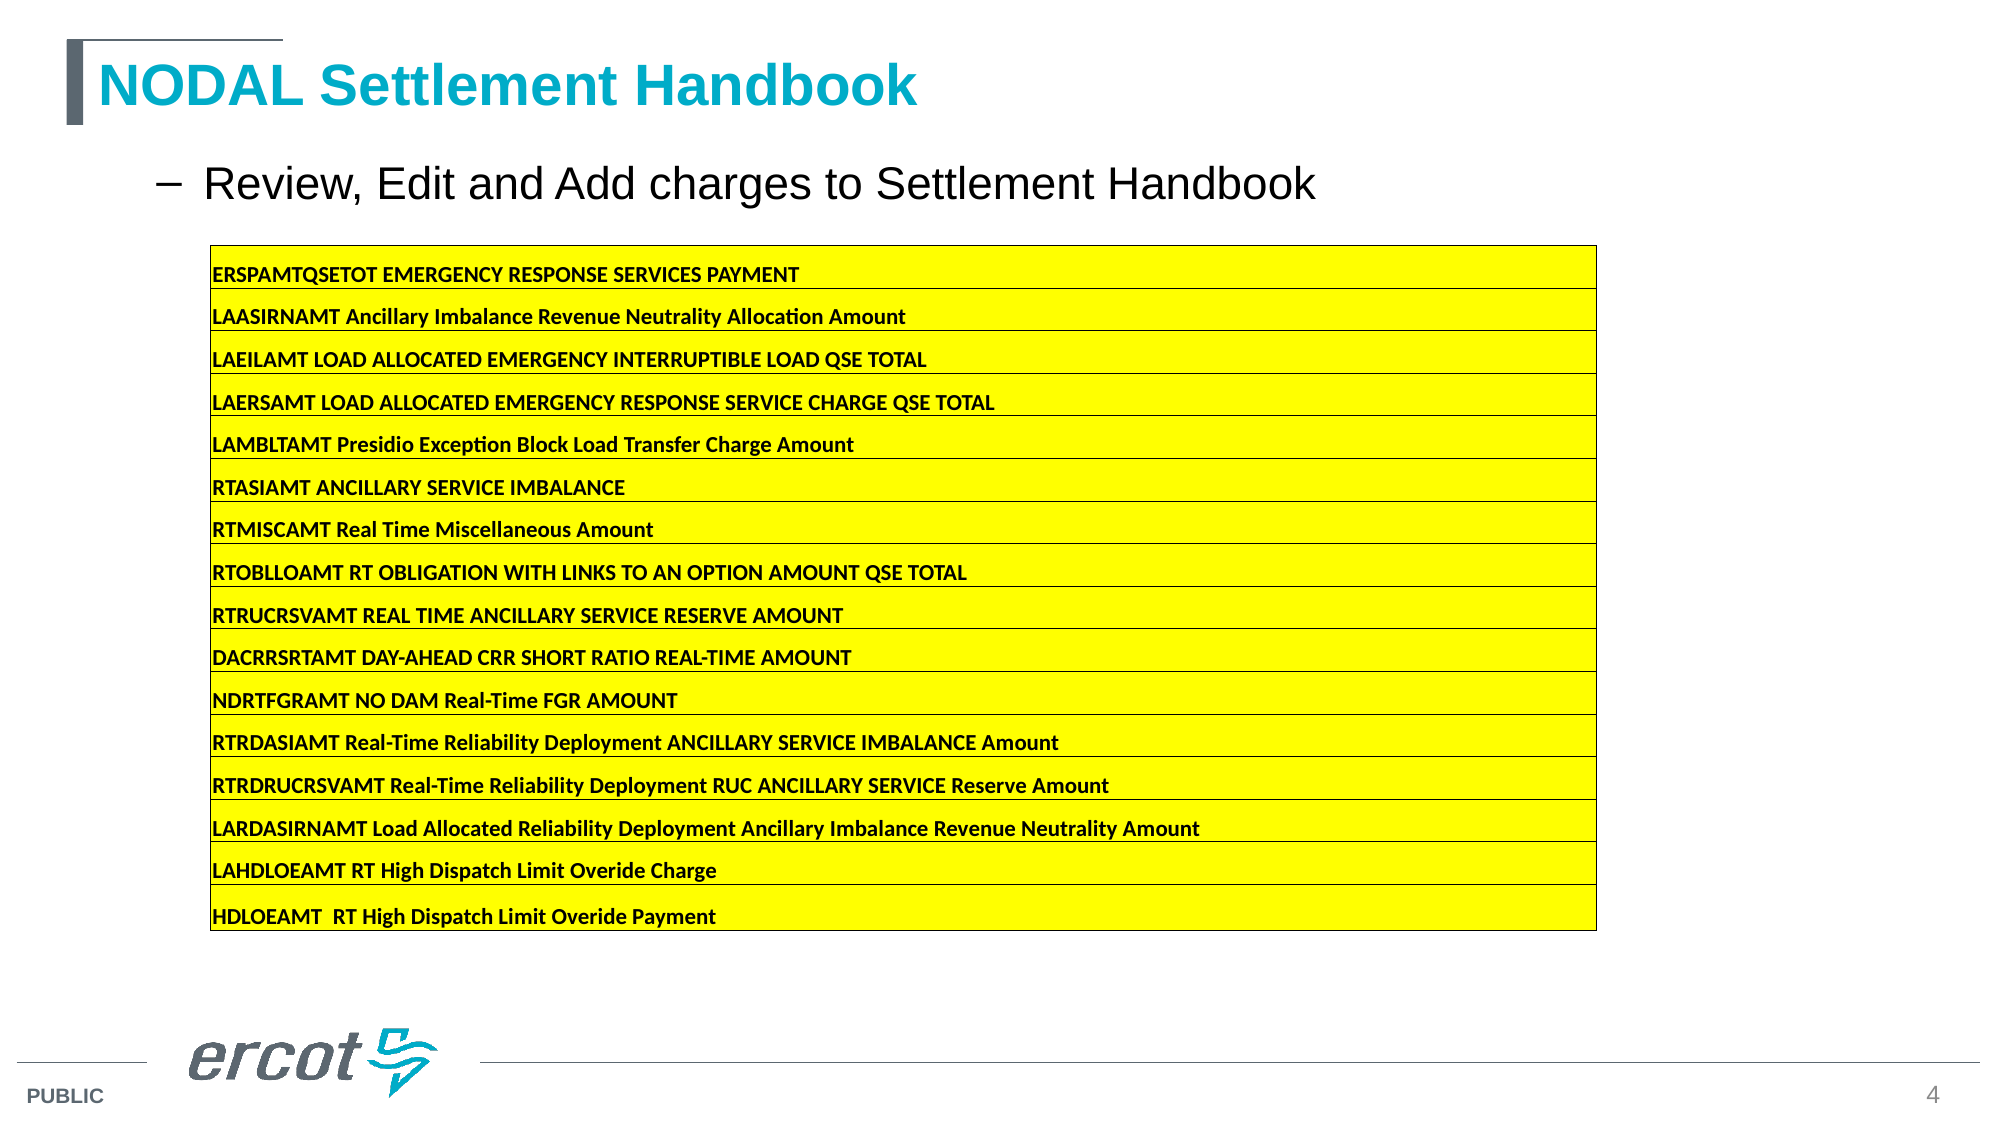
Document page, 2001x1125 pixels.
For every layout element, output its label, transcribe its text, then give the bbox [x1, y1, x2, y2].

table_cell RTMISCAMT Real Time Miscellaneous Amount [211, 502, 1596, 543]
table_header ERSPAMTQSETOT EMERGENCY RESPONSE SERVICES PAYMENT [211, 246, 1596, 288]
table_cell RTASIAMT ANCILLARY SERVICE IMBALANCE [211, 459, 1596, 501]
table_cell NDRTFGRAMT NO DAM Real-Time FGR AMOUNT [211, 672, 1596, 714]
title NODAL Settlement Handbook [83, 39, 1934, 145]
table_cell LAEILAMT LOAD ALLOCATED EMERGENCY INTERRUPTIBLE LOAD QSE TOTAL [211, 331, 1596, 373]
table_cell LAHDLOEAMT RT High Dispatch Limit Overide Charge [211, 842, 1596, 884]
table_cell RTRDASIAMT Real-Time Reliability Deployment ANCILLARY SERVICE IMBALANCE Amount [211, 715, 1596, 756]
table_cell LARDASIRNAMT Load Allocated Reliability Deployment Ancillary Imbalance Revenue Neutrality Amount [211, 800, 1596, 841]
table_cell LAASIRNAMT Ancillary Imbalance Revenue Neutrality Allocation Amount [211, 289, 1596, 330]
table_cell RTRDRUCRSVAMT Real-Time Reliability Deployment RUC ANCILLARY SERVICE Reserve Amount [211, 757, 1596, 799]
slide_number 4 [1883, 1076, 1984, 1112]
picture [183, 1024, 442, 1100]
table_cell RTOBLLOAMT RT OBLIGATION WITH LINKS TO AN OPTION AMOUNT QSE TOTAL [211, 544, 1596, 586]
list Review, Edit and Add charges to Settlement Handbook [66, 145, 1934, 972]
table_cell DACRRSRTAMT DAY-AHEAD CRR SHORT RATIO REAL-TIME AMOUNT [211, 629, 1596, 671]
table_cell LAERSAMT LOAD ALLOCATED EMERGENCY RESPONSE SERVICE CHARGE QSE TOTAL [211, 374, 1596, 415]
table_cell RTRUCRSVAMT REAL TIME ANCILLARY SERVICE RESERVE AMOUNT [211, 587, 1596, 628]
table_cell HDLOEAMT RT High Dispatch Limit Overide Payment [211, 885, 1596, 930]
table_cell LAMBLTAMT Presidio Exception Block Load Transfer Charge Amount [211, 416, 1596, 458]
